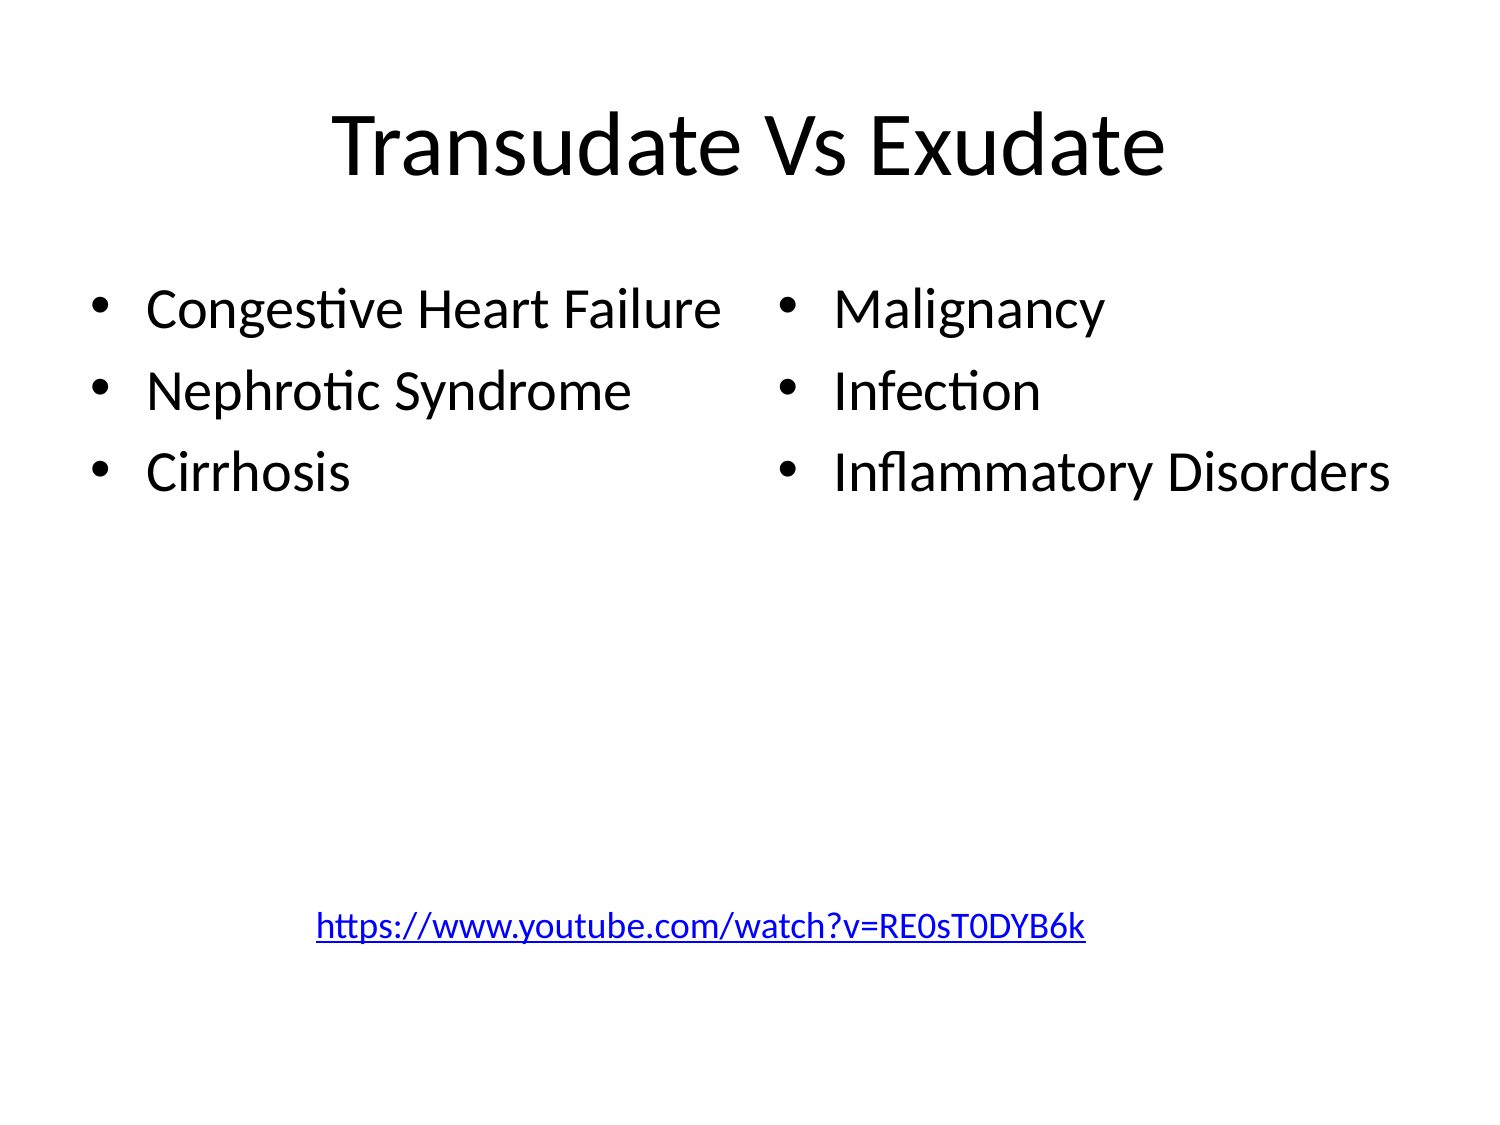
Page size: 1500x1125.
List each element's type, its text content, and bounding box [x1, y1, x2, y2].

title Transudate Vs Exudate [75, 45, 1425, 233]
list Congestive Heart Failure Nephrotic Syndrome Cirrhosis [75, 262, 738, 1005]
list Malignancy Infection Inflammatory Disorders [762, 262, 1425, 1005]
text_box https://www.youtube.com/watch?v=RE0sT0DYB6k [301, 893, 1152, 998]
